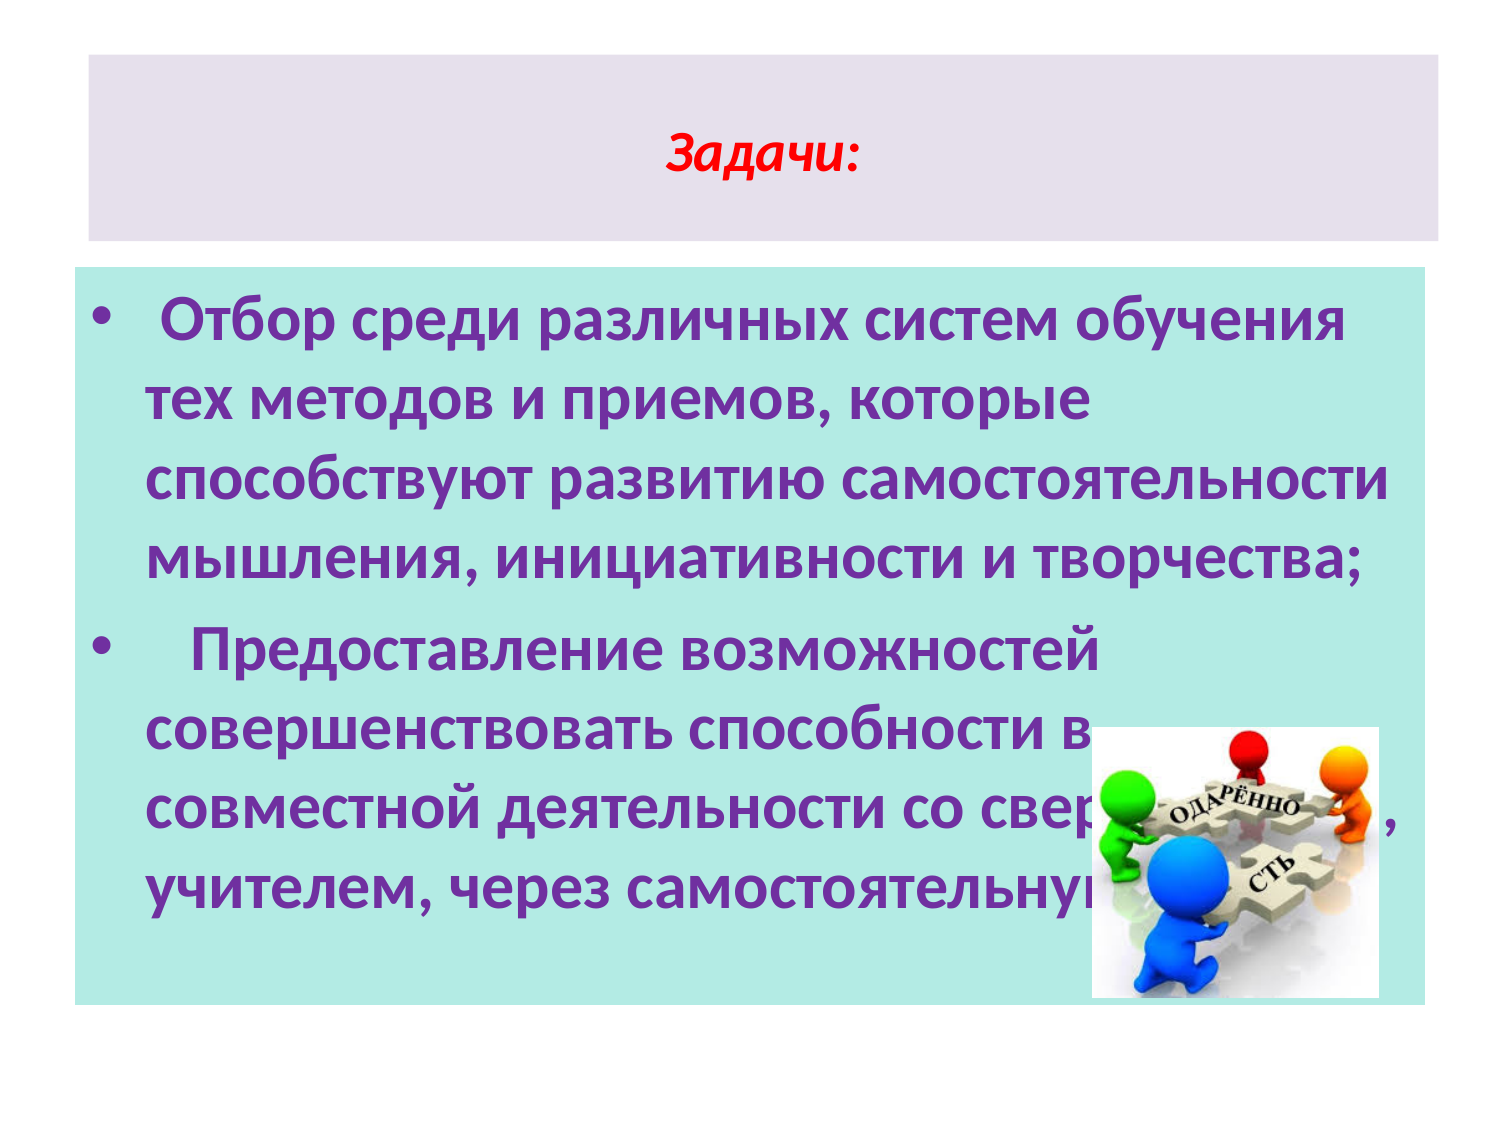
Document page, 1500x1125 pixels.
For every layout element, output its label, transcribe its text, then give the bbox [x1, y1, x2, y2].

title Задачи: [88, 54, 1439, 242]
list Отбор среди различных систем обучения тех методов и приемов, которые способствуют развитию самостоятельности мышления, инициативности и творчества; Предоставление возможностей совершенствовать способности в совместной деятельности со сверстниками, учителем, через самостоятельную работу. [75, 267, 1425, 1005]
picture [1092, 727, 1379, 998]
